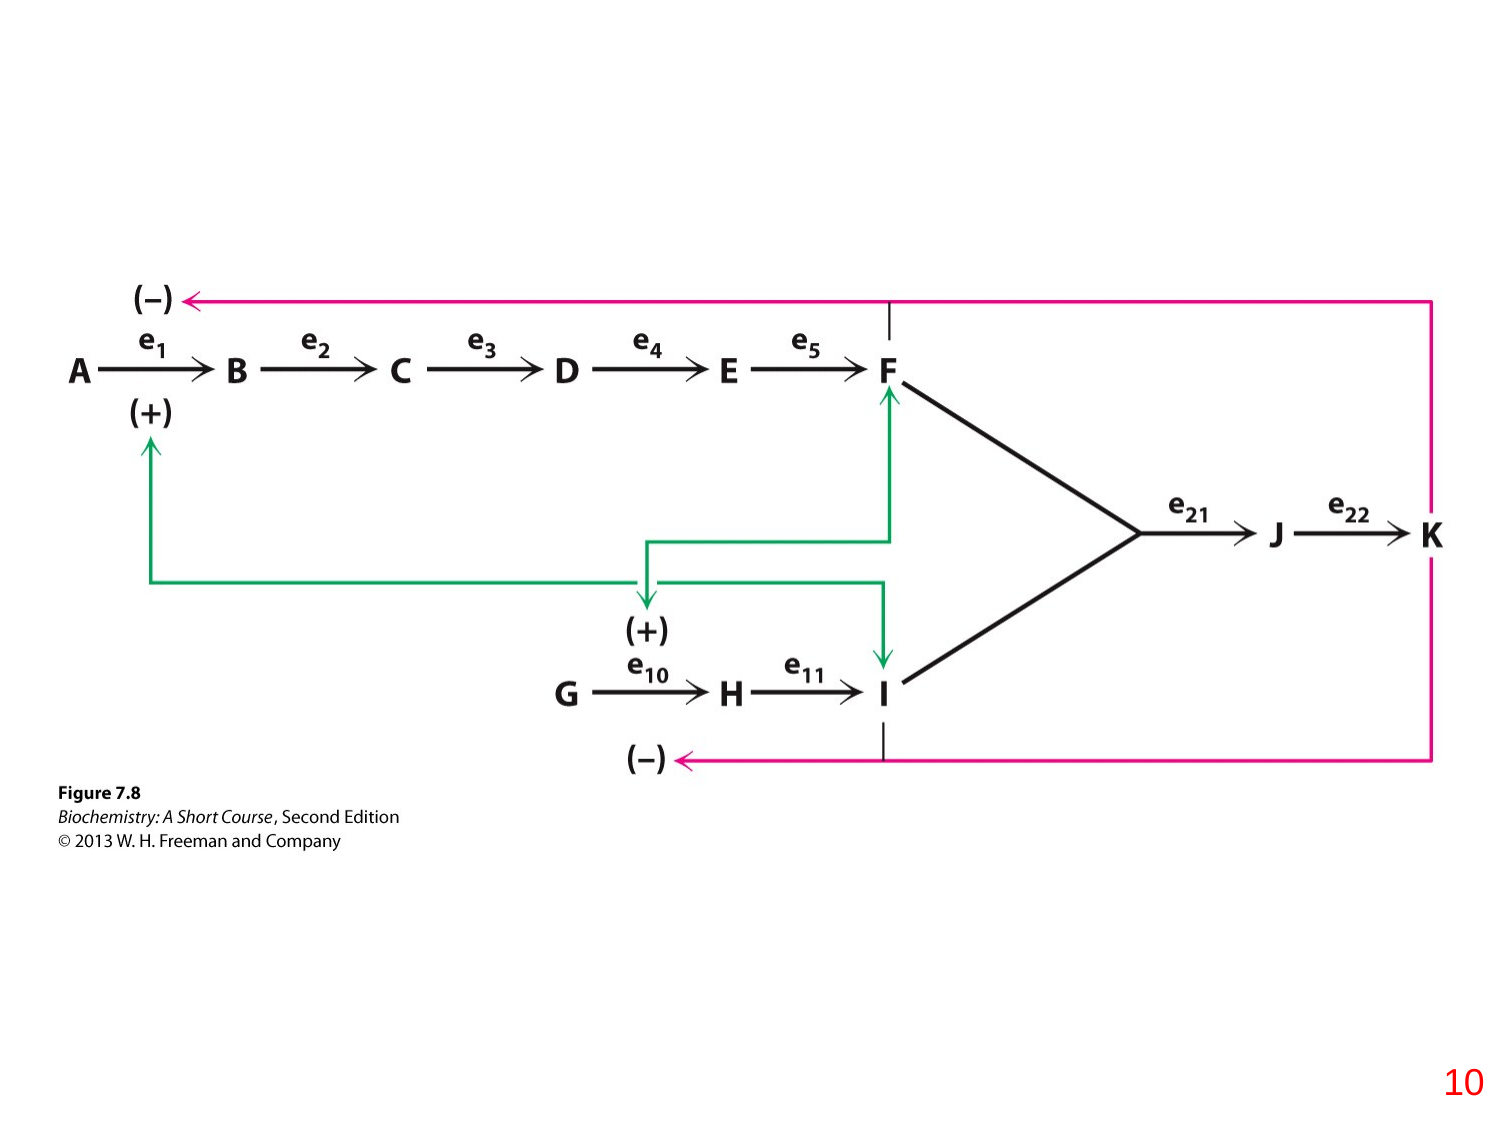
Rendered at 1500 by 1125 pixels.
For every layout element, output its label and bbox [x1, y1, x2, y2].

picture [49, 272, 1450, 855]
